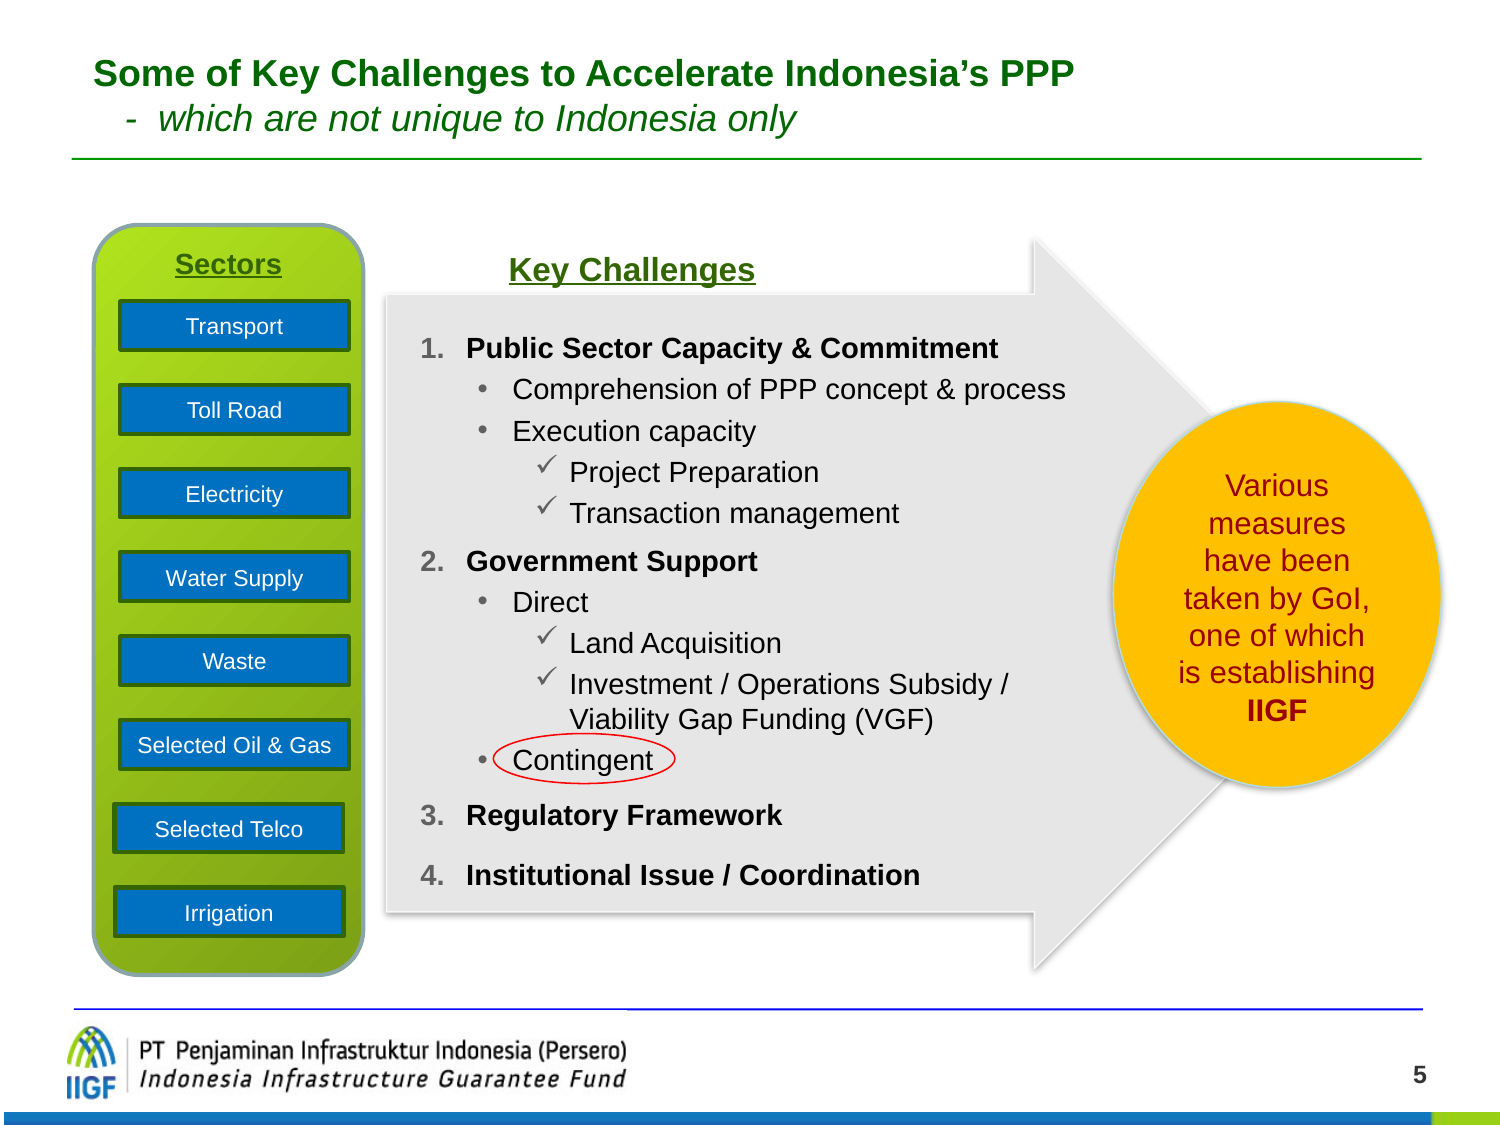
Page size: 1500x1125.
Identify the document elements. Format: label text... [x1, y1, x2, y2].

picture [67, 1010, 627, 1108]
text_box [493, 733, 675, 784]
text_box Key Challenges [493, 240, 772, 296]
text_box Selected Oil & Gas [118, 718, 351, 771]
text_box Sectors [91, 222, 366, 978]
text_box Selected Telco [112, 802, 345, 854]
picture [4, 1112, 1500, 1125]
text_box Waste [118, 634, 351, 687]
text_box Water Supply [118, 550, 351, 603]
text_box Various measures have been taken by GoI, one of which is establishing IIGF [1112, 400, 1443, 789]
title Some of Key Challenges to Accelerate Indonesia’s PPP - which are not unique to Indonesia only [77, 24, 1426, 163]
text_box Public Sector Capacity & Commitment Comprehension of PPP concept & process Execution capacity Project Preparation Transaction management Government Support Direct Land Acquisition Investment / Operations Subsidy / Viability Gap Funding (VGF) Contingent Regulatory Framework Institutional Issue / Coordination [385, 236, 1220, 970]
text_box Transport [118, 299, 351, 352]
text_box Electricity [118, 467, 351, 519]
text_box Toll Road [118, 383, 351, 436]
text_box Irrigation [113, 885, 346, 938]
